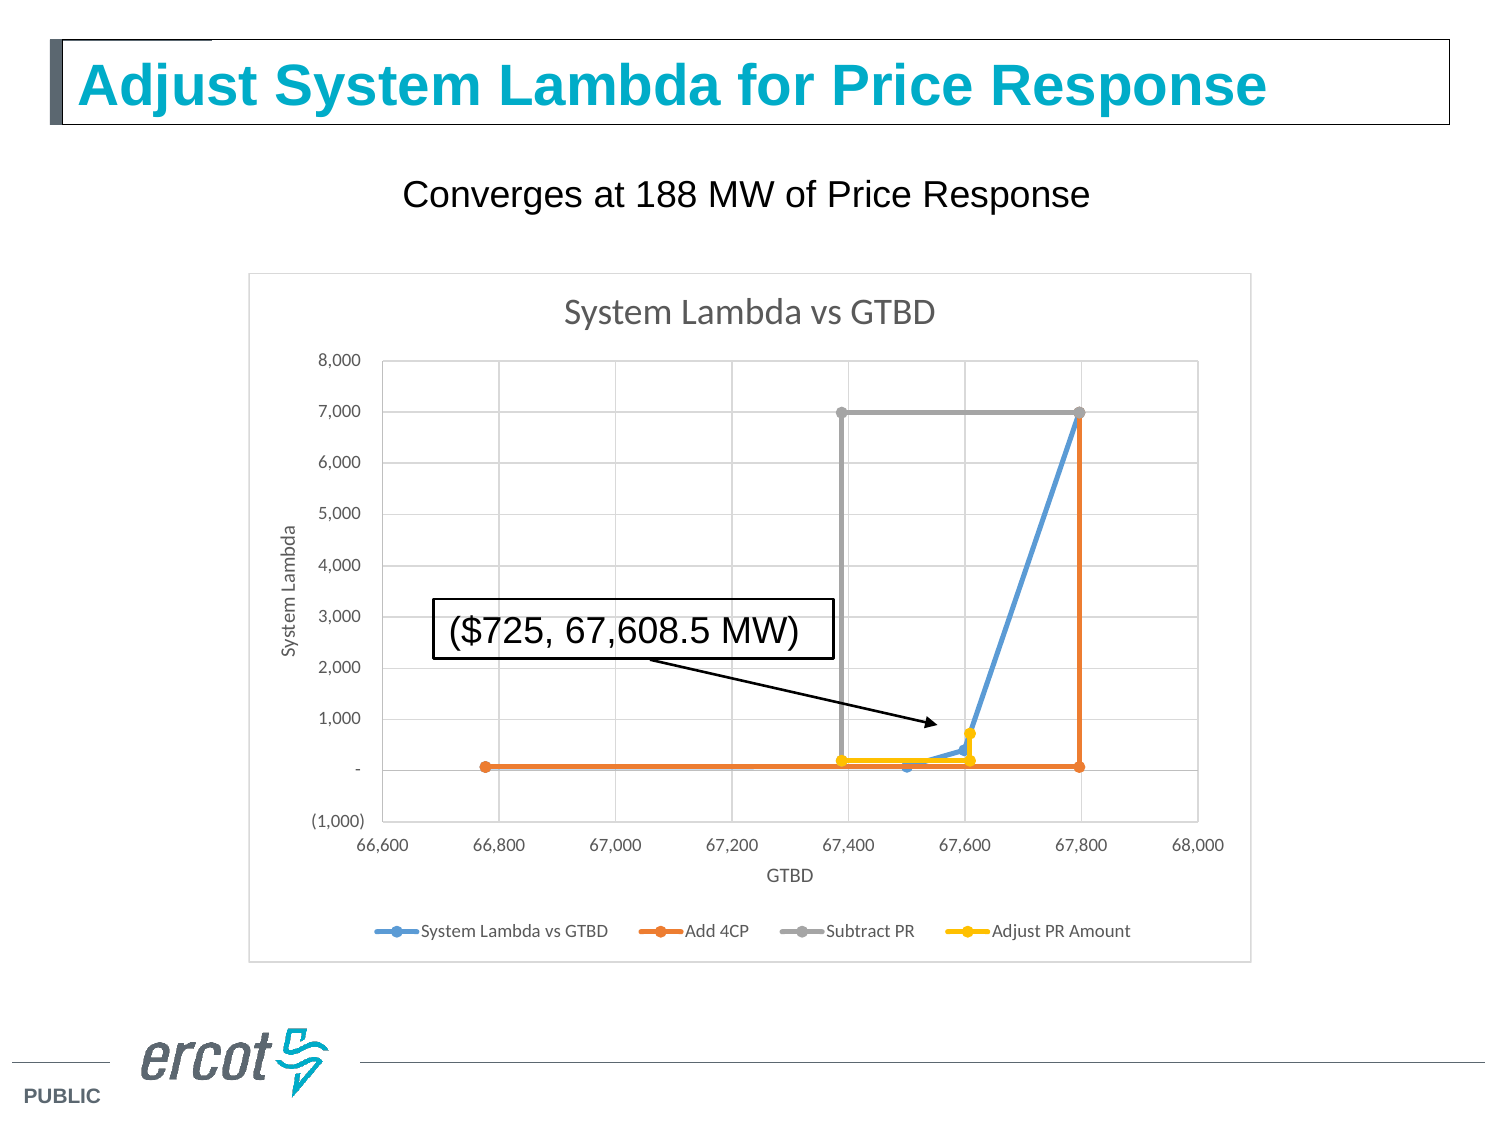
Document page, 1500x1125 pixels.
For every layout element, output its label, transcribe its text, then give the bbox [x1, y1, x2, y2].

picture [137, 1024, 332, 1100]
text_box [649, 659, 938, 726]
text_box Converges at 188 MW of Price Response [387, 162, 1125, 223]
title Adjust System Lambda for Price Response [62, 39, 1450, 125]
picture [247, 272, 1252, 963]
